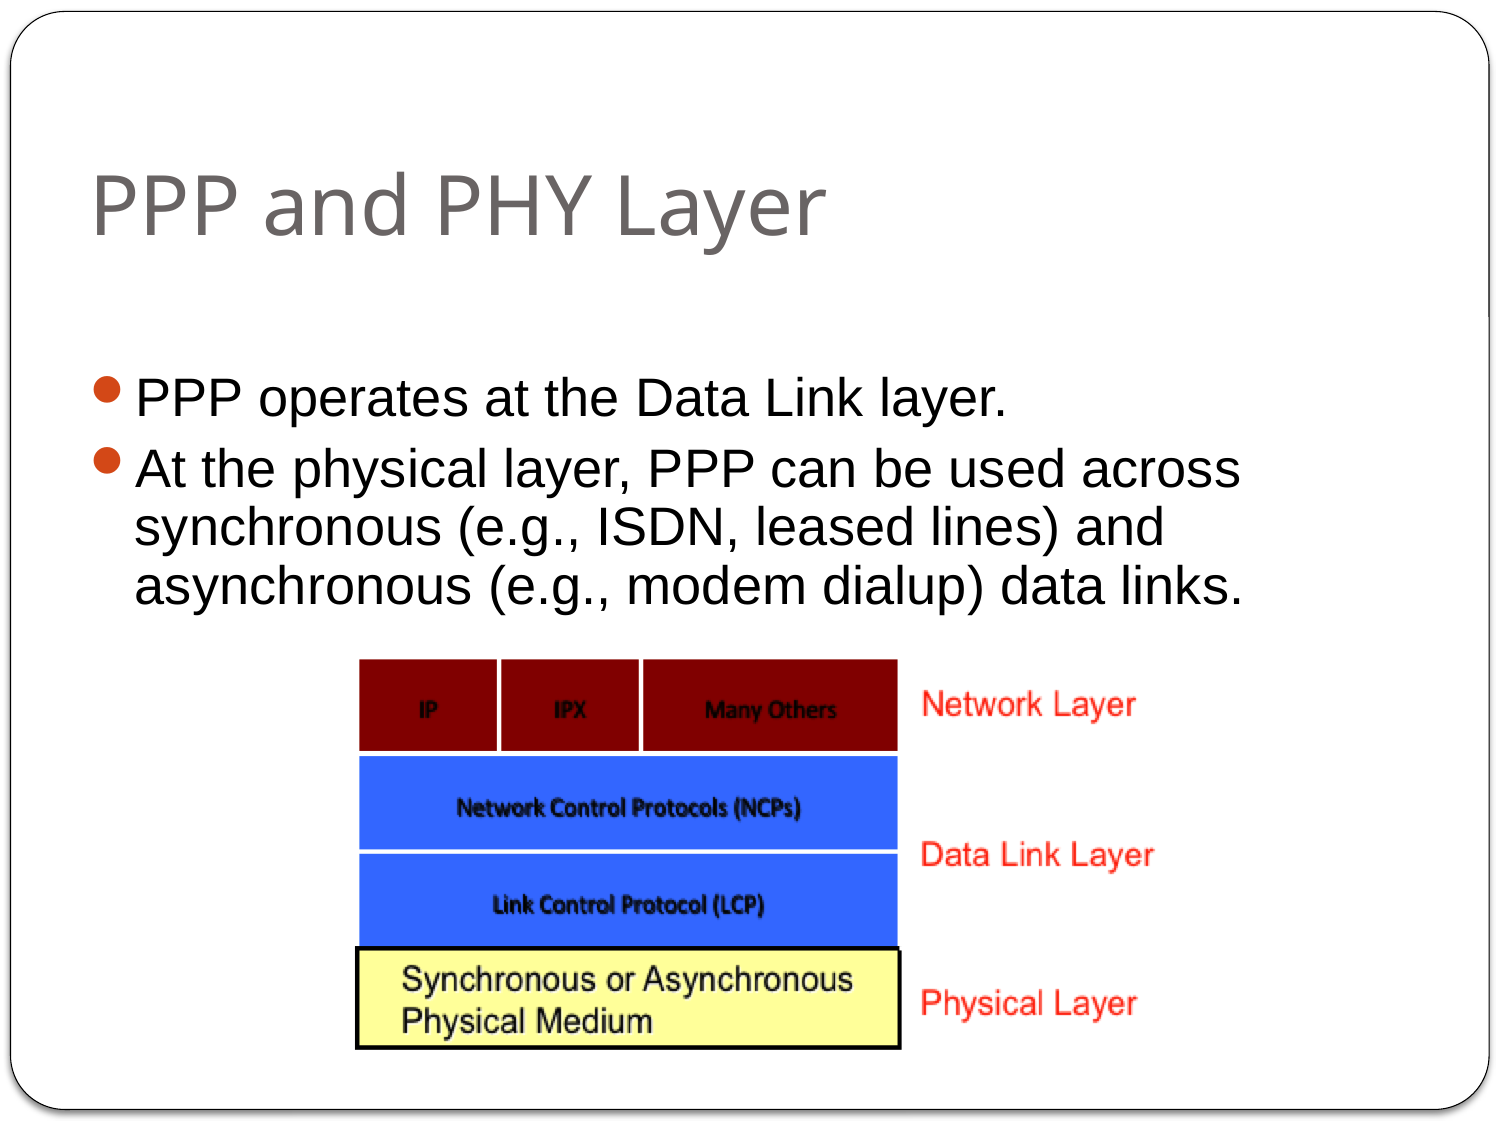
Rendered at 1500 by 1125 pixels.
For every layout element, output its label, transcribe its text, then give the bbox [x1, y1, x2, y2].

list PPP operates at the Data Link layer. At the physical layer, PPP can be used across synchronous (e.g., ISDN, leased lines) and asynchronous (e.g., modem dialup) data links. [75, 362, 1401, 1005]
picture [313, 642, 1166, 1070]
title PPP and PHY Layer [75, 79, 1143, 267]
